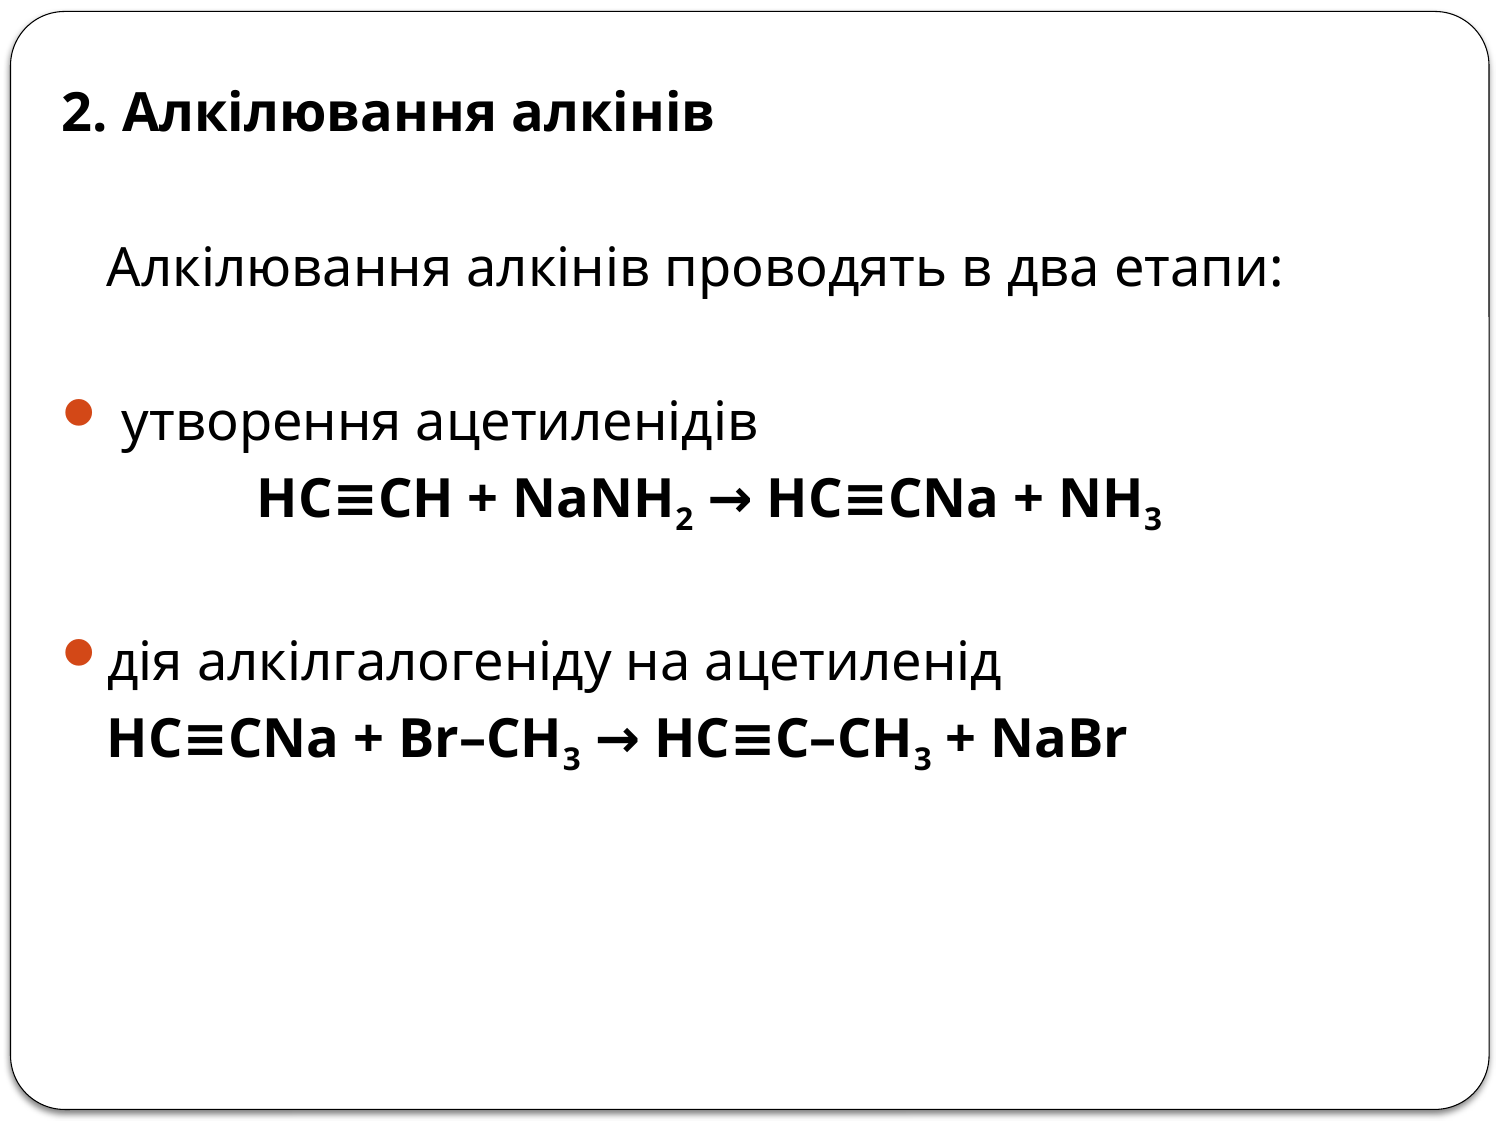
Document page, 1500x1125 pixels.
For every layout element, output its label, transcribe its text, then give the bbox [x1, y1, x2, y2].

list 2. Алкілювання алкінів Алкілювання алкінів проводять в два етапи: утворення ацетиленідів HC≡CH + NaNH2 → HC≡CNa + NH3 дія алкілгалогеніду на ацетиленід HC≡CNa + Br–CH3 → HC≡C–CH3 + NaBr [46, 70, 1425, 988]
